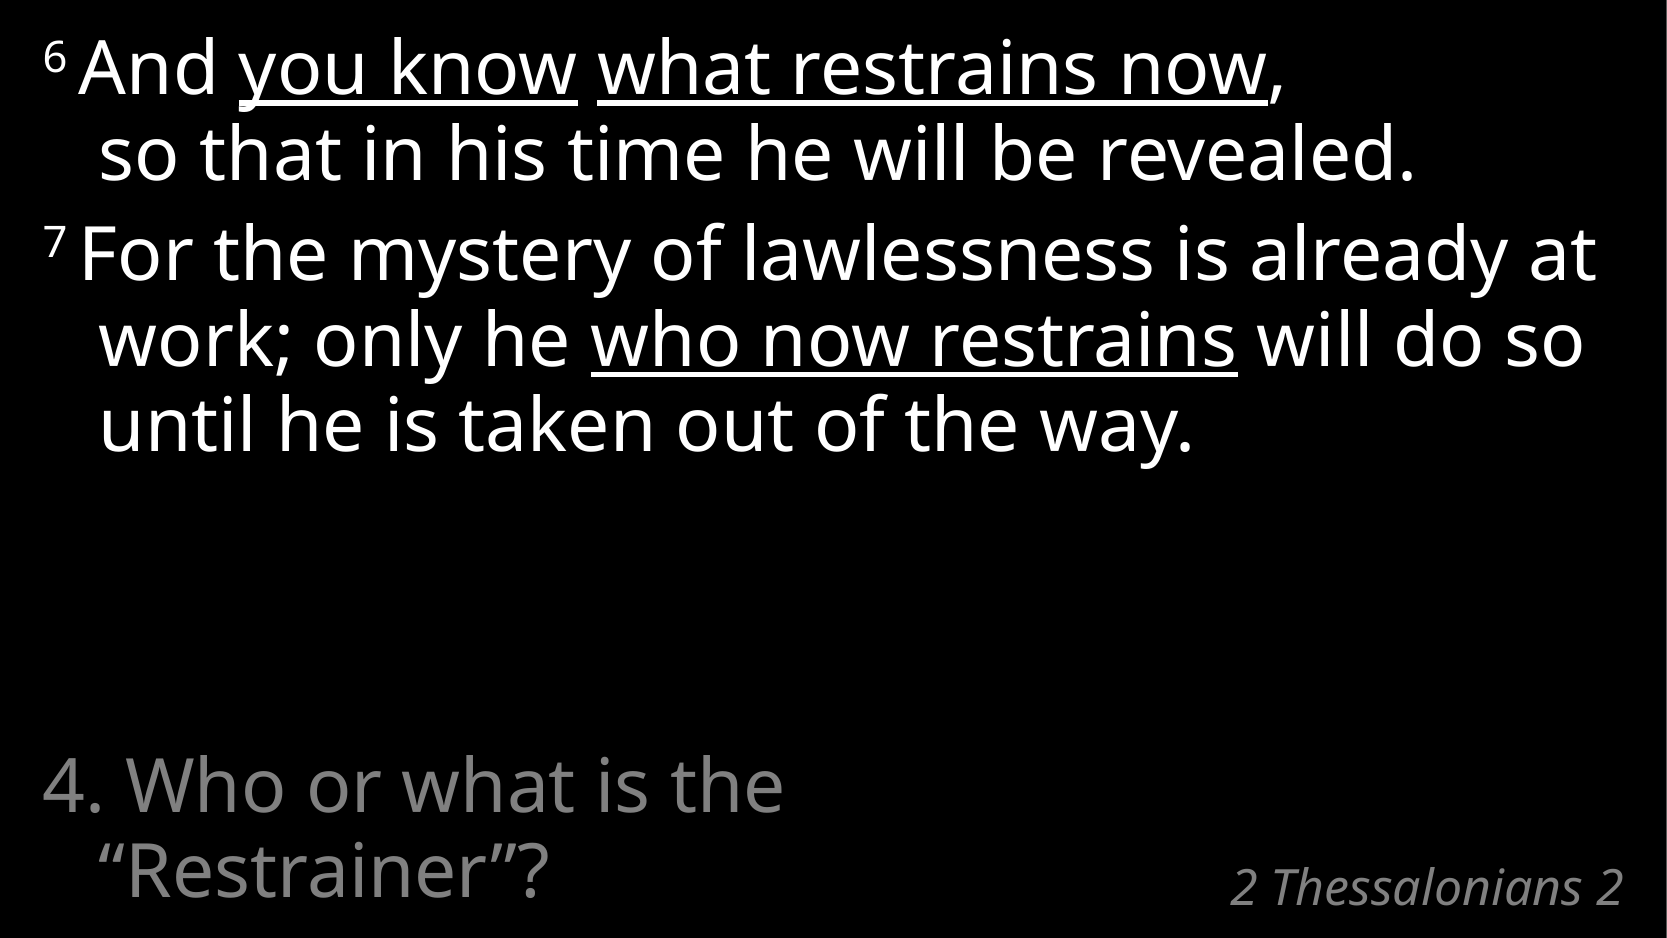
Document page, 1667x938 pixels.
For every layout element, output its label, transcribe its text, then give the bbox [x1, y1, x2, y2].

list 6 And you know what restrains now, so that in his time he will be revealed. 7 For the mystery of lawlessness is already at work; only he who now restrains will do so until he is taken out of the way. [27, 18, 1640, 813]
list 4. Who or what is the “Restrainer”? [27, 833, 1247, 923]
title 2 Thessalonians 2 [1247, 833, 1640, 923]
